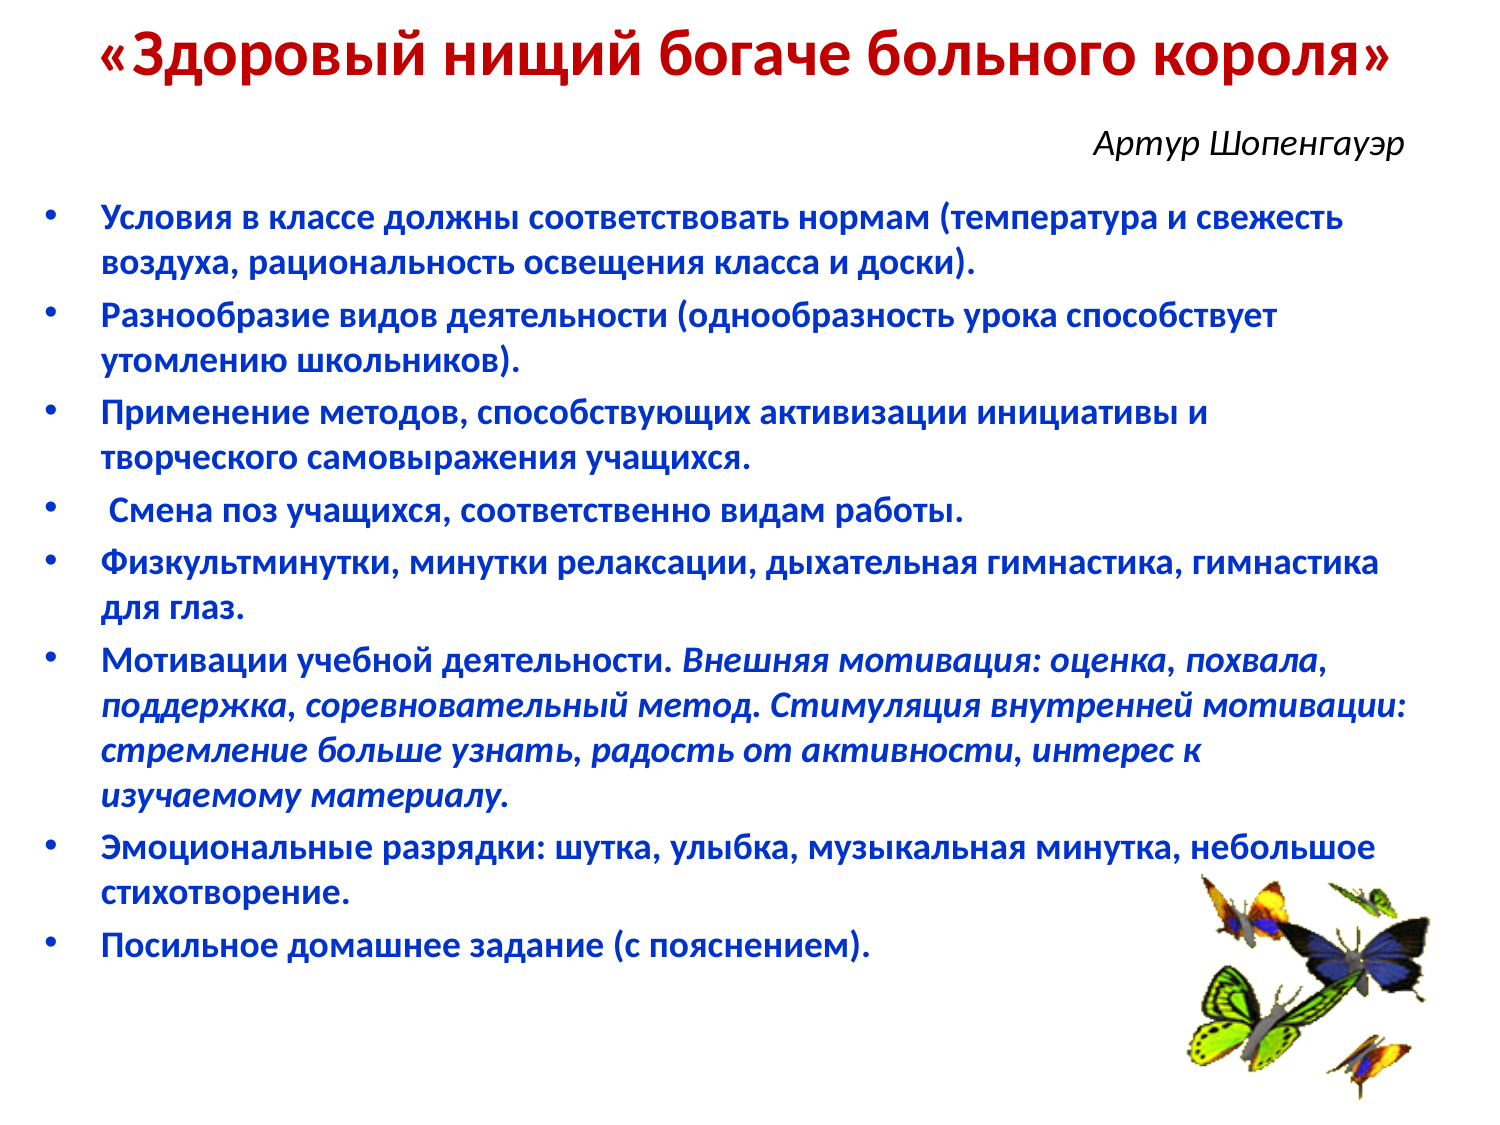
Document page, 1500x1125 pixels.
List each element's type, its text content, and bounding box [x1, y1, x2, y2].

title «Здоровый нищий богаче больного короля» Артур Шопенгауэр [53, 78, 1471, 180]
picture [1174, 859, 1448, 1109]
list Условия в классе должны соответствовать нормам (температура и свежесть воздуха, рациональность освещения класса и доски). Разнообразие видов деятельности (однообразность урока способствует утомлению школьников). Применение методов, способствующих активизации инициативы и творческого самовыражения учащихся. Смена поз учащихся, соответственно видам работы. Физкультминутки, минутки релаксации, дыхательная гимнастика, гимнастика для глаз. Мотивации учебной деятельности. Внешняя мотивация: оценка, похвала, поддержка, соревновательный метод. Стимуляция внутренней мотивации: стремление больше узнать, радость от активности, интерес к изучаемому материалу. Эмоциональные разрядки: шутка, улыбка, музыкальная минутка, небольшое стихотворение. Посильное домашнее задание (с пояснением). [29, 184, 1425, 1083]
